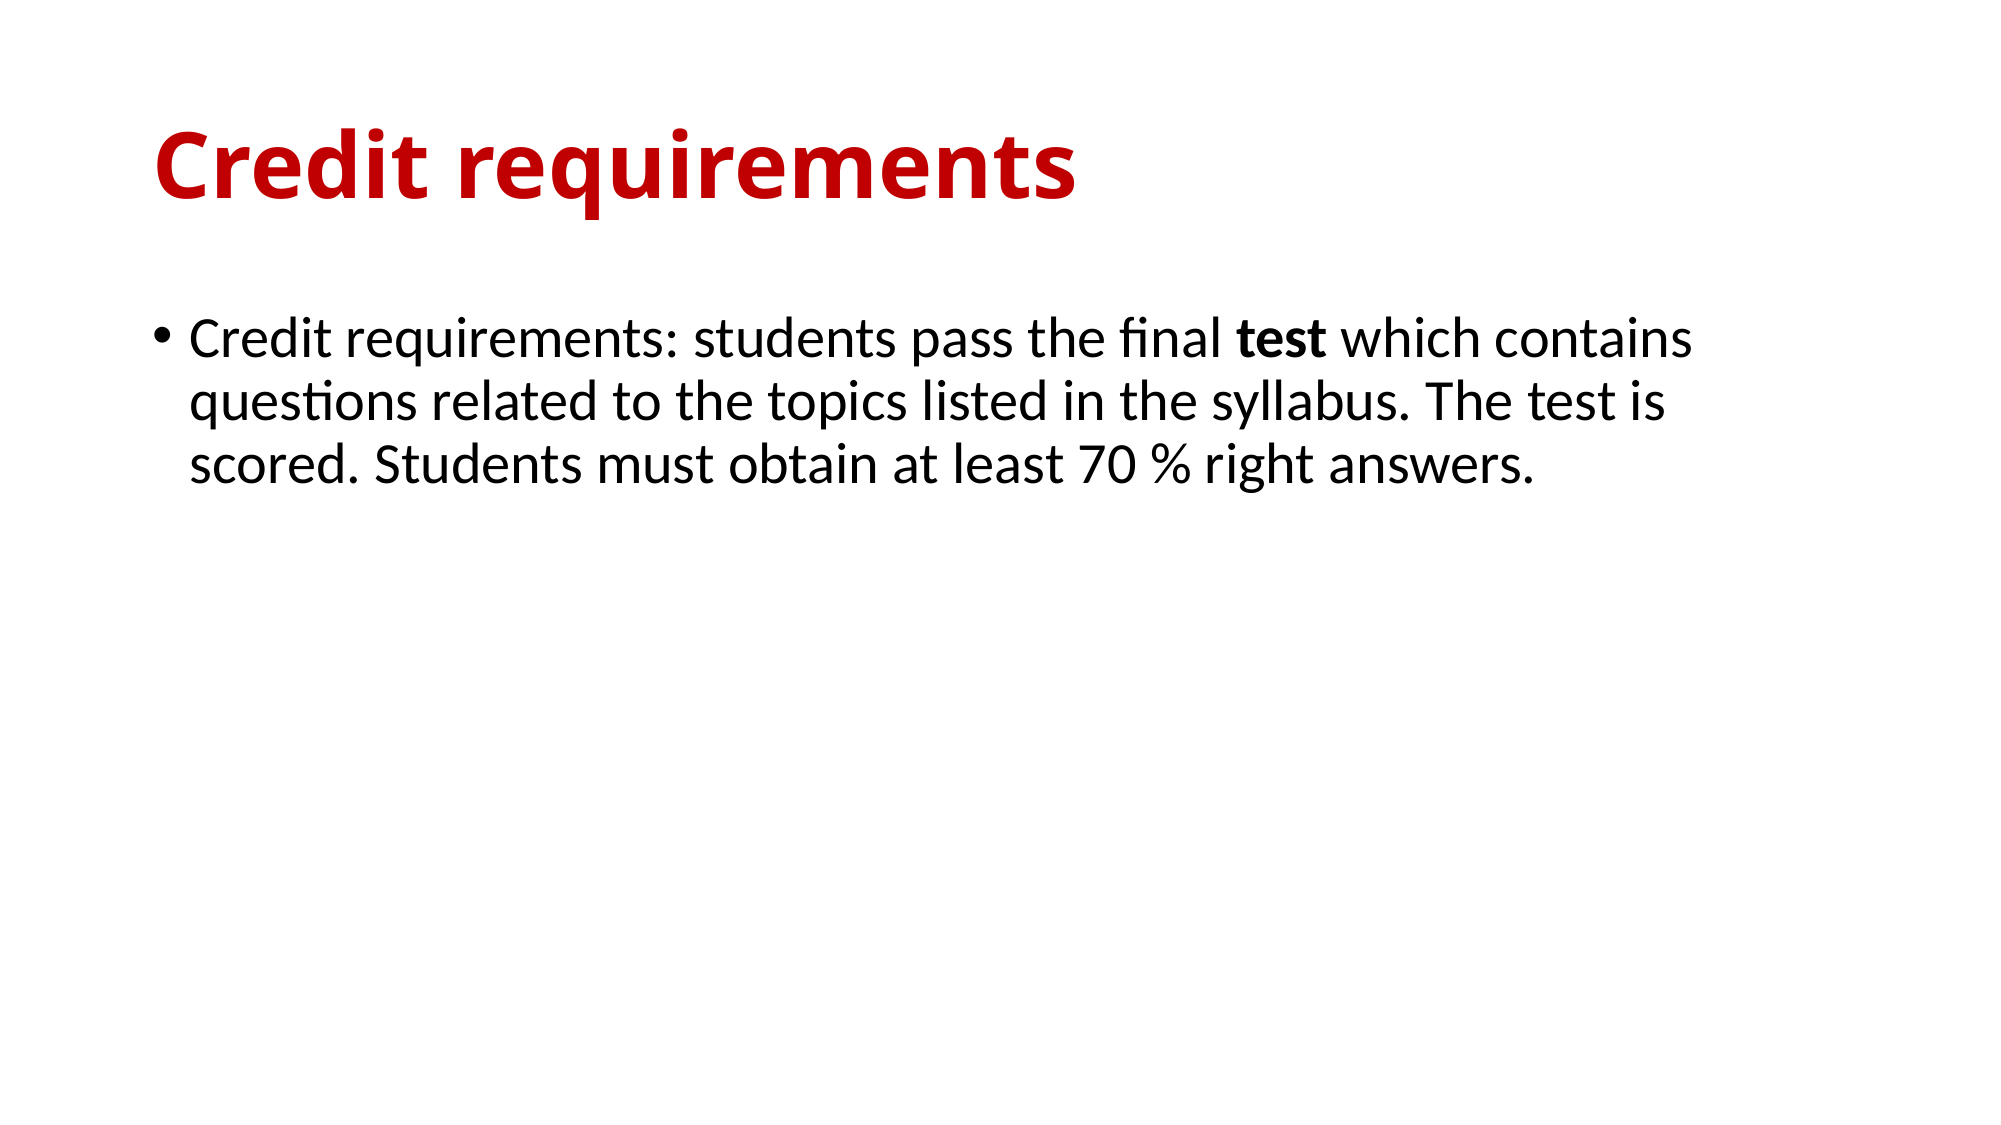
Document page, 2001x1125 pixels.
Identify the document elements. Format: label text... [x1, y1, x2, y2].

list Credit requirements: students pass the final test which contains questions related to the topics listed in the syllabus. The test is scored. Students must obtain at least 70 % right answers. [137, 299, 1863, 1014]
title Credit requirements [137, 59, 1863, 278]
